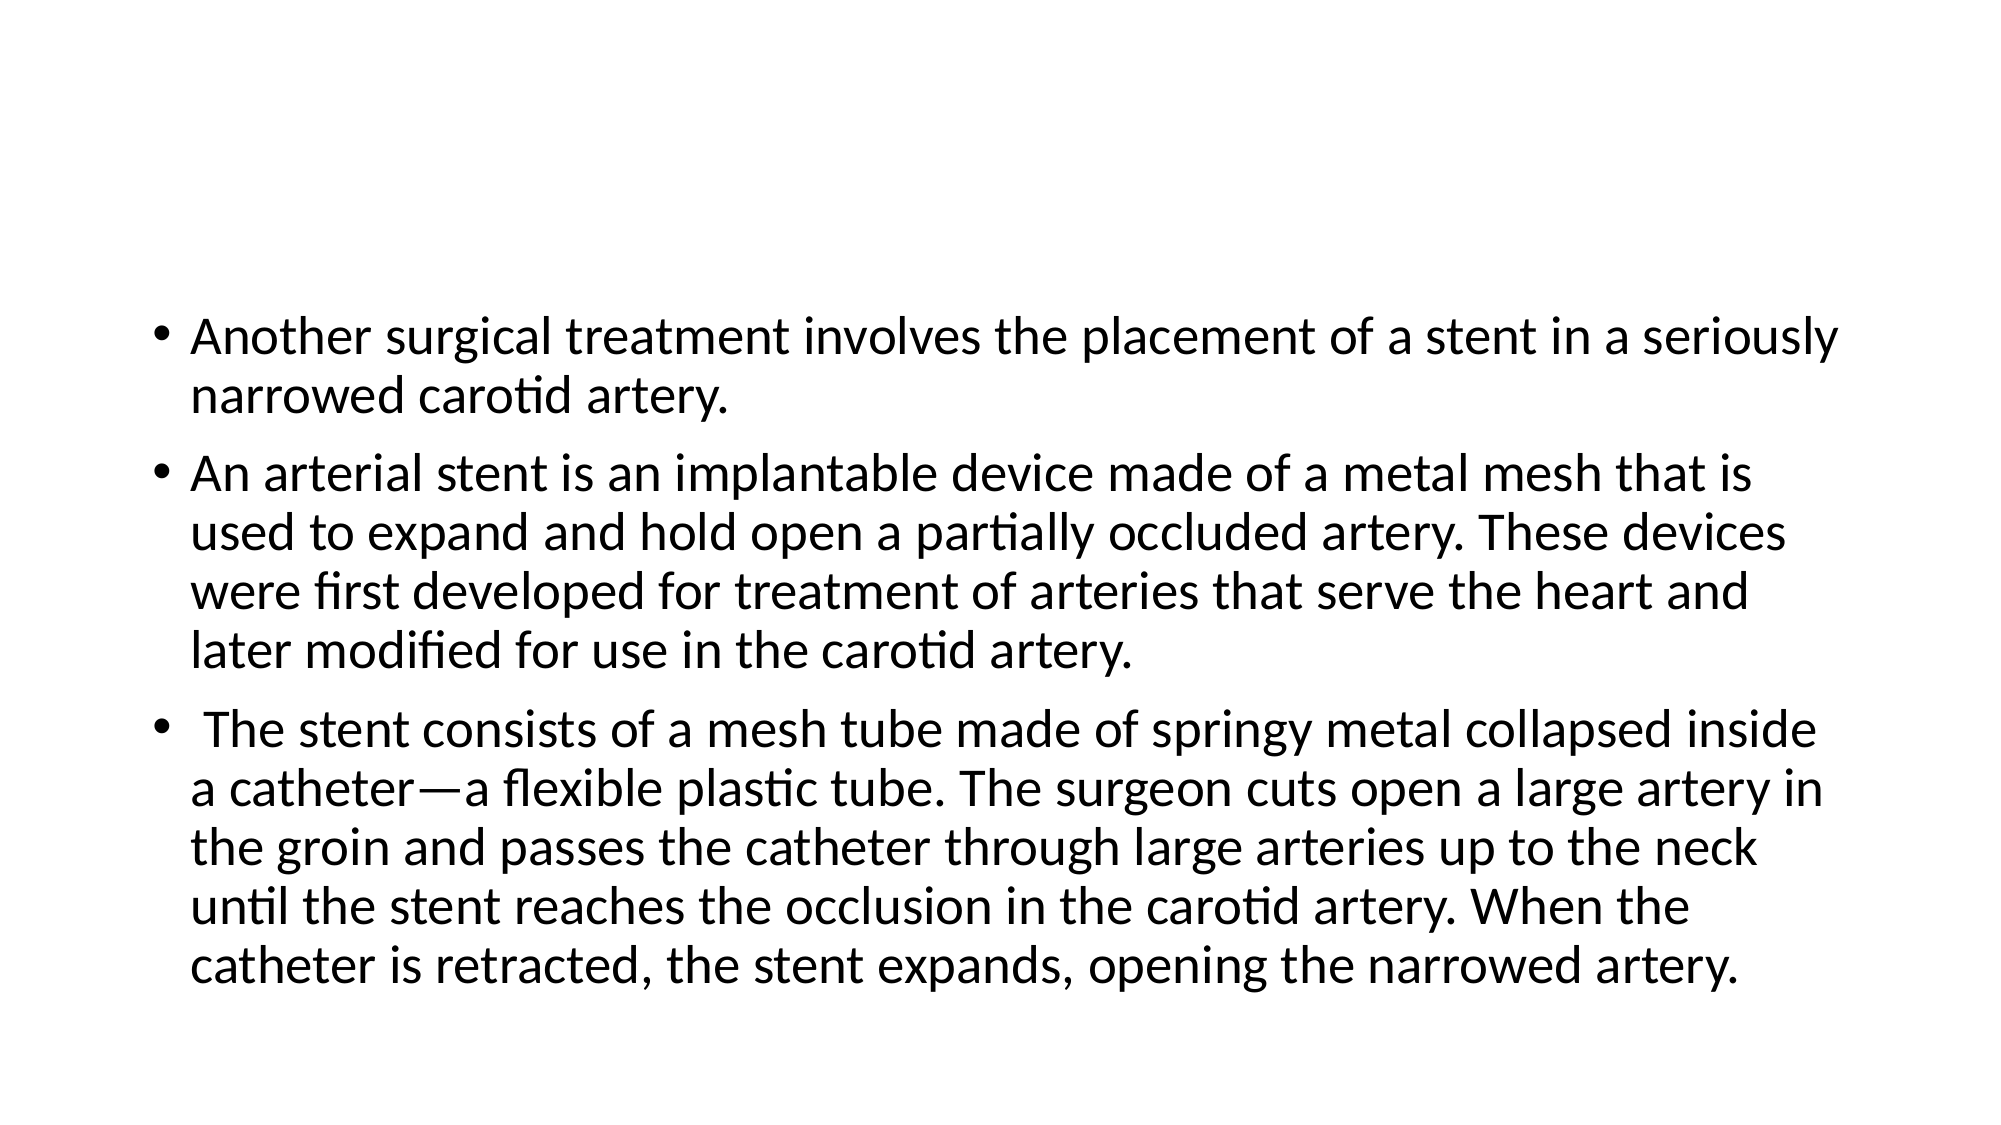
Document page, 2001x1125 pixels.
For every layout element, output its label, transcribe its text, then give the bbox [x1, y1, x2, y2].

list Another surgical treatment involves the placement of a stent in a seriously narrowed carotid artery. An arterial stent is an implantable device made of a metal mesh that is used to expand and hold open a partially occluded artery. These devices were first developed for treatment of arteries that serve the heart and later modified for use in the carotid artery. The stent consists of a mesh tube made of springy metal collapsed inside a catheter—a flexible plastic tube. The surgeon cuts open a large artery in the groin and passes the catheter through large arteries up to the neck until the stent reaches the occlusion in the carotid artery. When the catheter is retracted, the stent expands, opening the narrowed artery. [137, 299, 1863, 1014]
